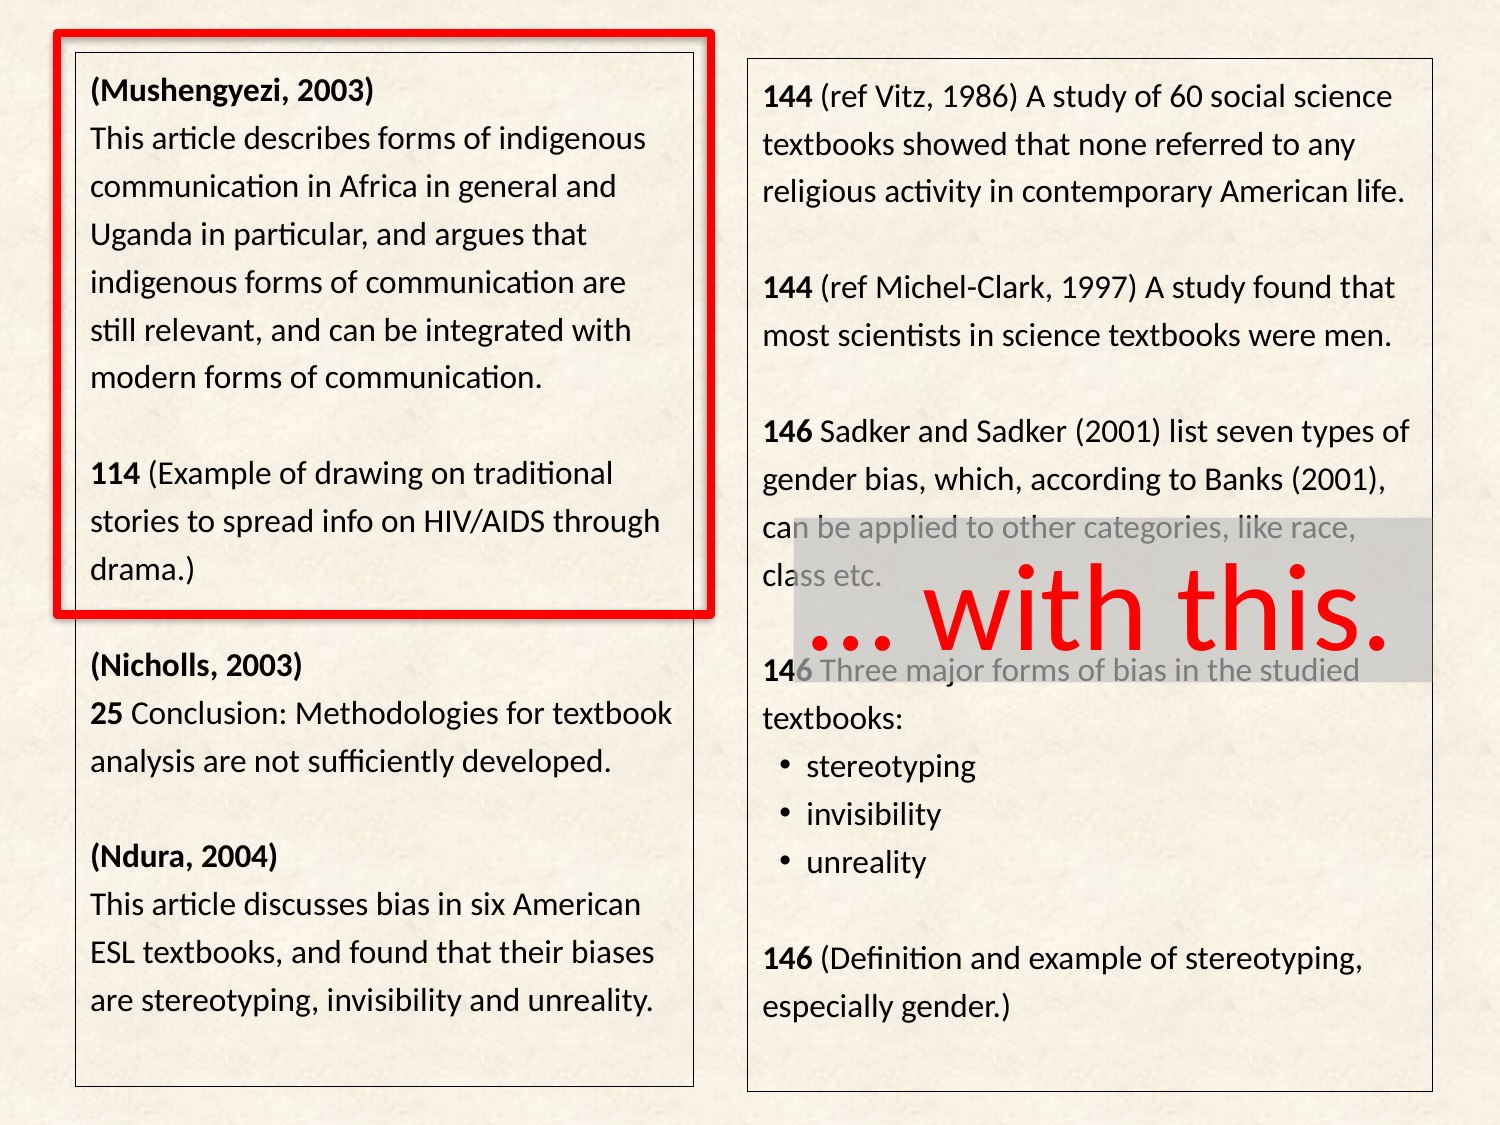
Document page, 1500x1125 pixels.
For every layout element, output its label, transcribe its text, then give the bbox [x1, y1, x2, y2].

text_box [56, 32, 712, 615]
list (Mushengyezi, 2003) This article describes forms of indigenous communication in Africa in general and Uganda in particular, and argues that indigenous forms of communication are still relevant, and can be integrated with modern forms of communication. 114 (Example of drawing on traditional stories to spread info on HIV/AIDS through drama.) (Nicholls, 2003) 25 Conclusion: Methodologies for textbook analysis are not sufficiently developed. (Ndura, 2004) This article discusses bias in six American ESL textbooks, and found that their biases are stereotyping, invisibility and unreality. [75, 624, 694, 1087]
text_box 144 (ref Vitz, 1986) A study of 60 social science textbooks showed that none referred to any religious activity in contemporary American life. 144 (ref Michel-Clark, 1997) A study found that most scientists in science textbooks were men. 146 Sadker and Sadker (2001) list seven types of gender bias, which, according to Banks (2001), can be applied to other categories, like race, class etc. 146 Three major forms of bias in the studied textbooks: stereotyping invisibility unreality 146 (Definition and example of stereotyping, especially gender.) [747, 58, 1433, 1092]
text_box … with this. [793, 517, 1433, 683]
